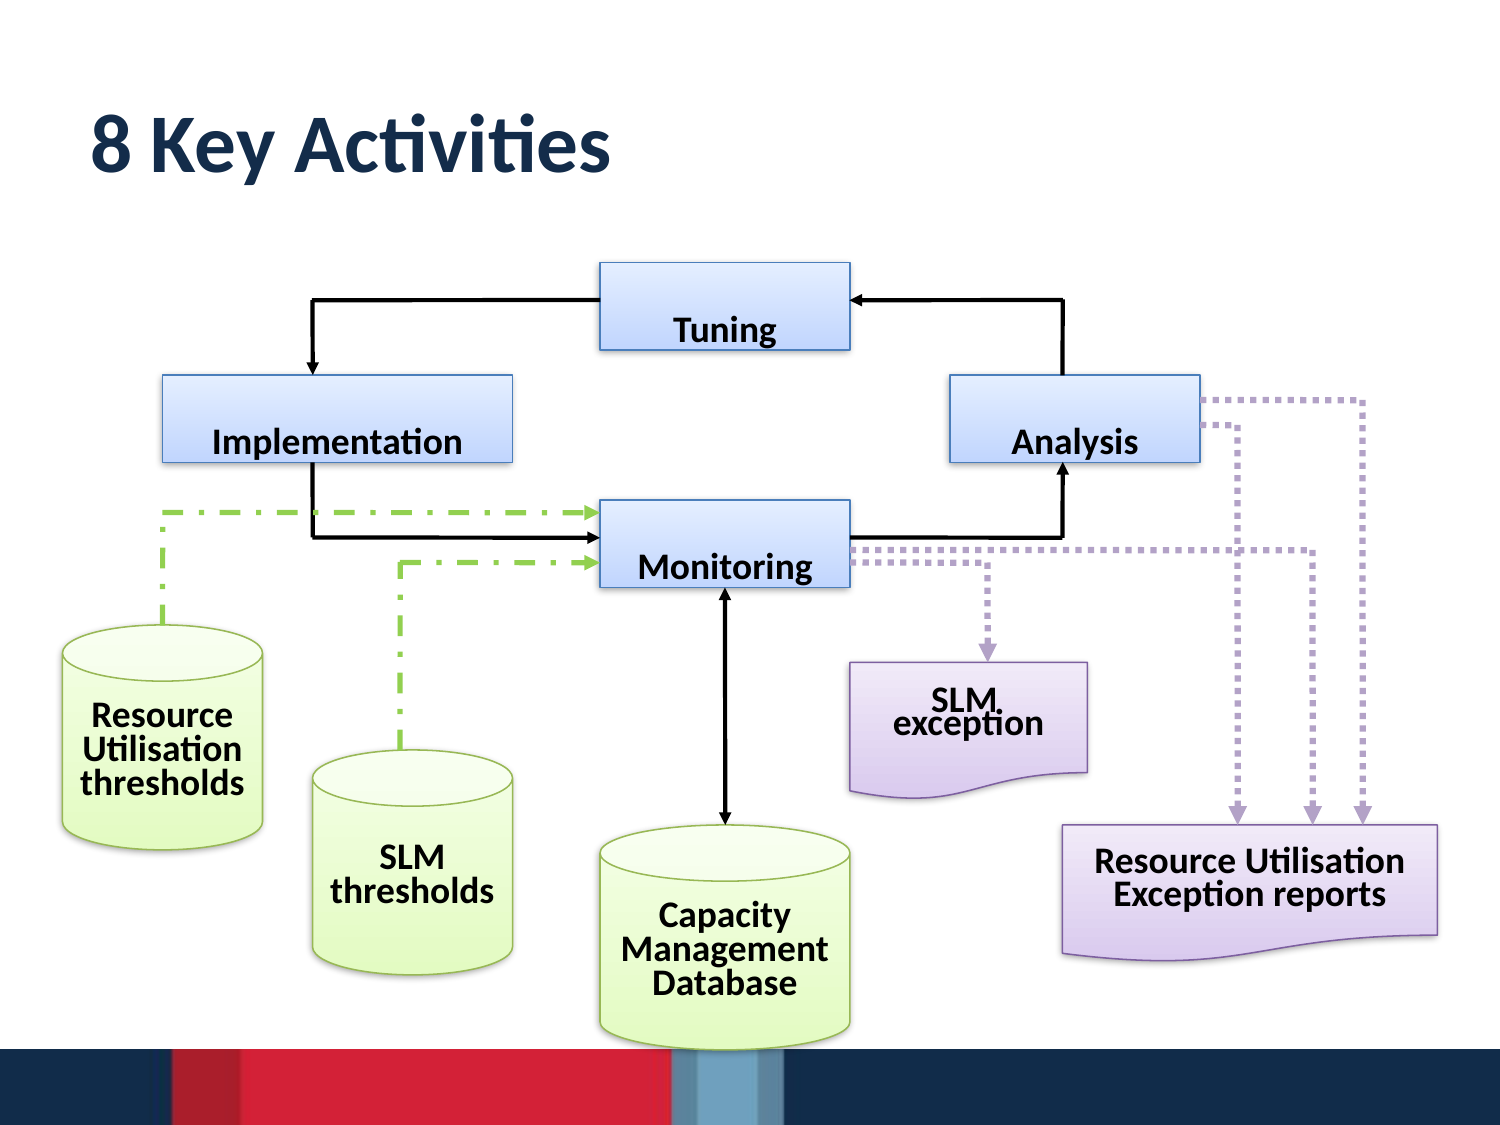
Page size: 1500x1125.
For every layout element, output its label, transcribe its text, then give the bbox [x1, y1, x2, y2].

text_box [1306, 811, 1319, 826]
text_box [312, 531, 601, 544]
text_box Tuning [599, 262, 851, 351]
text_box [1231, 810, 1244, 826]
text_box Monitoring [599, 499, 851, 588]
text_box [586, 556, 601, 569]
text_box Analysis [949, 374, 1201, 463]
text_box [306, 299, 319, 376]
text_box Implementation [162, 374, 513, 463]
text_box Capacity Management Database [599, 824, 851, 1051]
picture [0, 1049, 1500, 1125]
text_box Resource Utilisation thresholds [61, 624, 264, 851]
text_box SLM thresholds [311, 749, 514, 976]
text_box Resource Utilisation Exception reports [1061, 824, 1439, 962]
title 8 Key Activities [75, 45, 1425, 233]
text_box [582, 506, 601, 519]
text_box [718, 587, 732, 826]
text_box [1056, 461, 1069, 538]
text_box [981, 648, 994, 663]
text_box SLM exception [849, 661, 1089, 799]
text_box [1356, 810, 1369, 826]
text_box [849, 294, 1063, 307]
